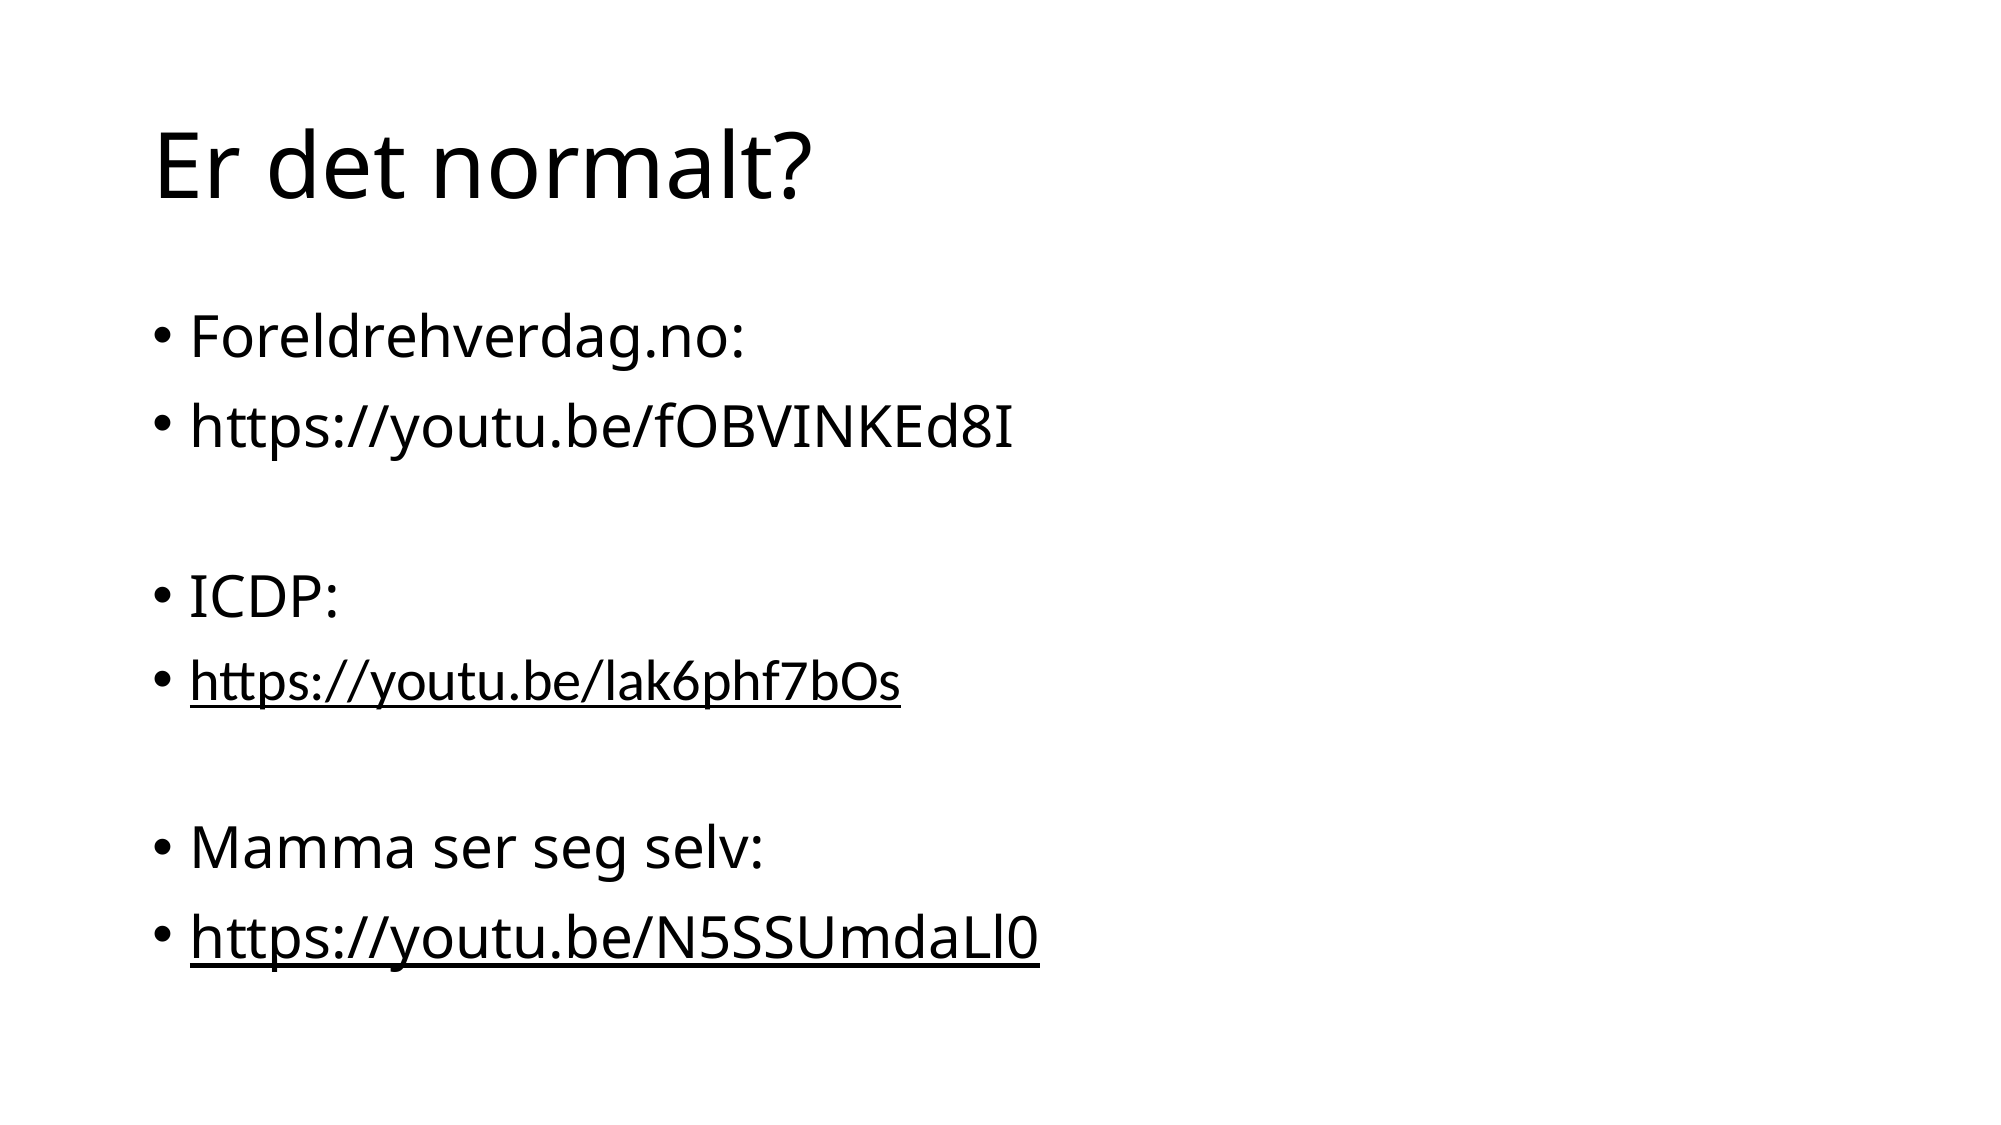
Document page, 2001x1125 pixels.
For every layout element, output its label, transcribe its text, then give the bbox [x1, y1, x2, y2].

list Foreldrehverdag.no: https://youtu.be/fOBVINKEd8I ICDP: https://youtu.be/lak6phf7bOs Mamma ser seg selv: https://youtu.be/N5SSUmdaLl0 [137, 299, 1863, 1014]
title Er det normalt? [137, 59, 1863, 278]
